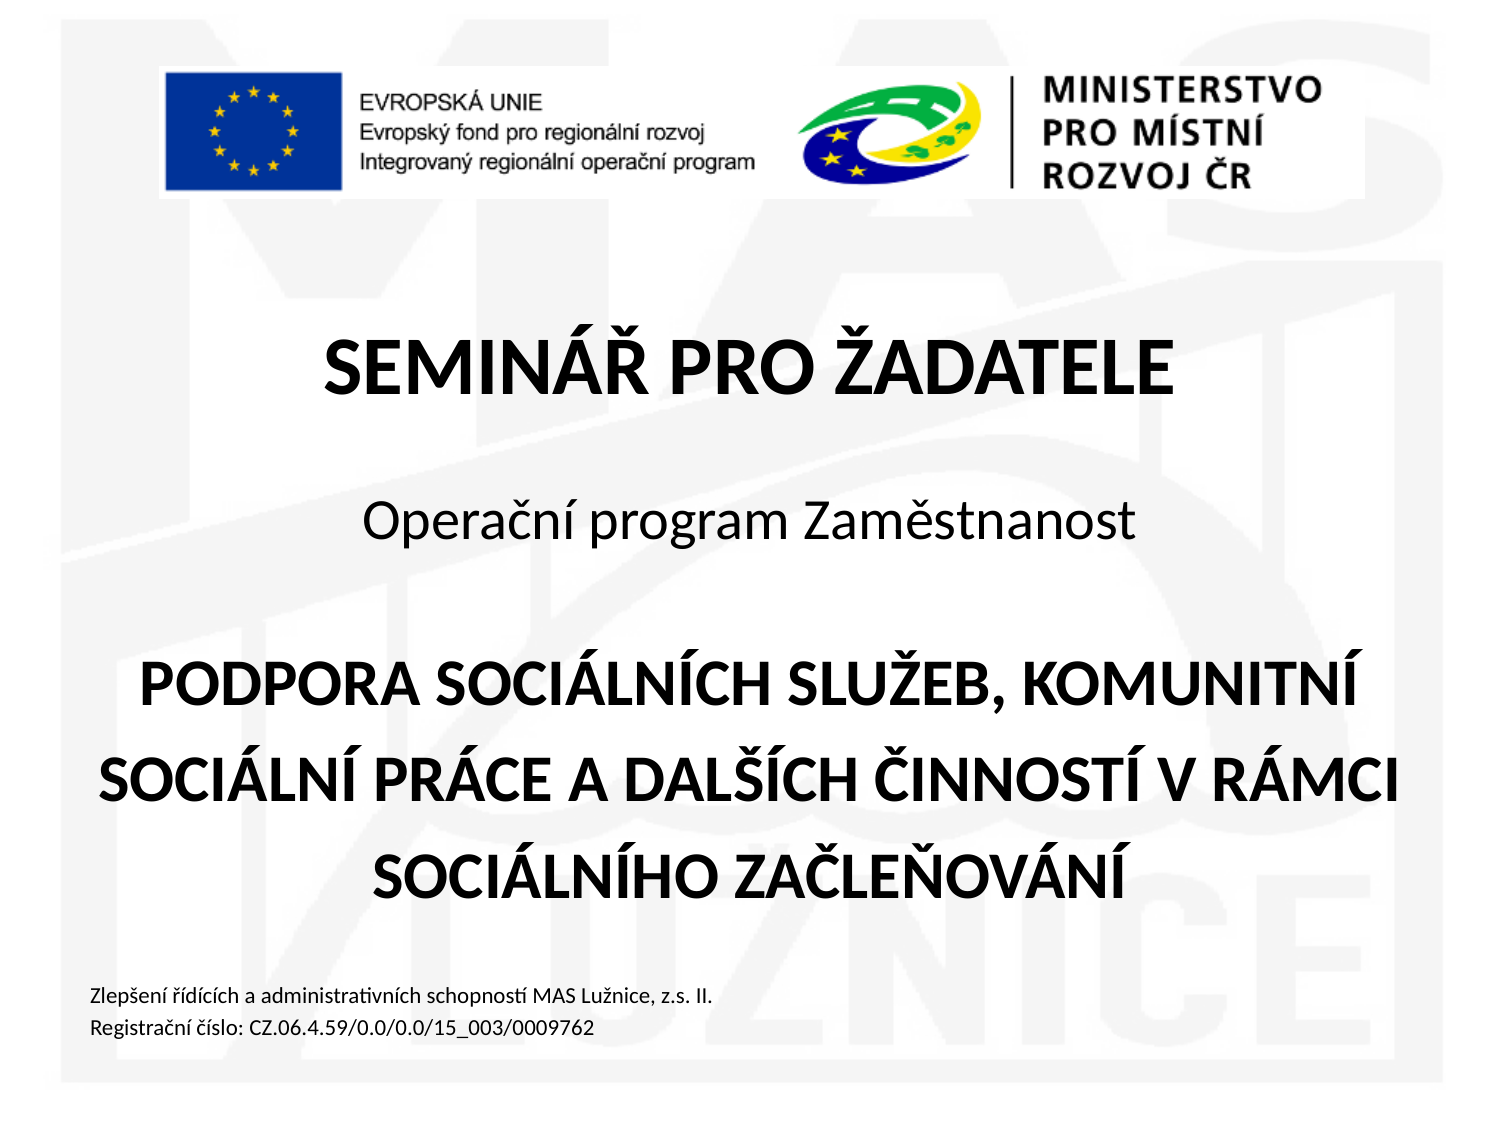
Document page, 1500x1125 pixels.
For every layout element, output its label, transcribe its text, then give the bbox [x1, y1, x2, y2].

picture [159, 66, 1365, 199]
list SEMINÁŘ PRO ŽADATELE Operační program Zaměstnanost PODPORA SOCIÁLNÍCH SLUŽEB, KOMUNITNÍ SOCIÁLNÍ PRÁCE A DALŠÍCH ČINNOSTÍ V RÁMCI SOCIÁLNÍHO ZAČLEŇOVÁNÍ Zlepšení řídících a administrativních schopností MAS Lužnice, z.s. II. Registrační číslo: CZ.06.4.59/0.0/0.0/15_003/0009762 [75, 262, 1425, 1094]
